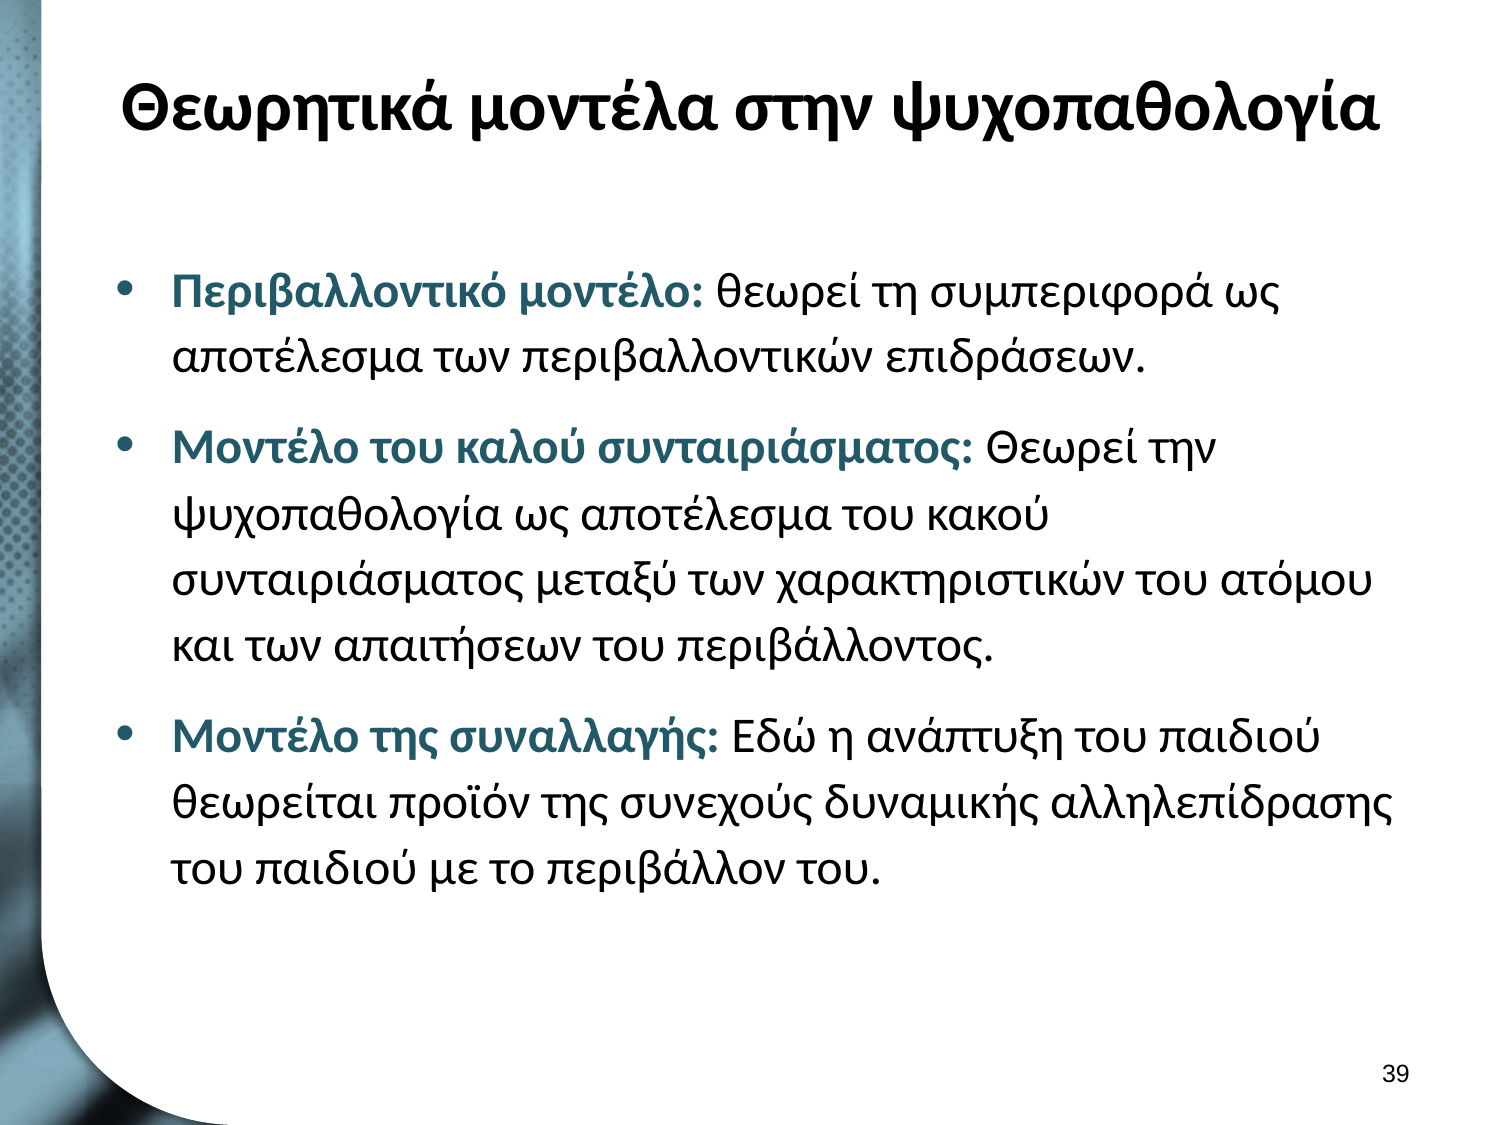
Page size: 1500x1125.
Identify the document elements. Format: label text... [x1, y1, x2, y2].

slide_number 38 [1074, 1042, 1425, 1103]
list Περιβαλλοντικό μοντέλο: θεωρεί τη συμπεριφορά ως αποτέλεσμα των περιβαλλοντικών επιδράσεων. Μοντέλο του καλού συνταιριάσματος: Θεωρεί την ψυχοπαθολογία ως αποτέλεσμα του κακού συνταιριάσματος μεταξύ των χαρακτηριστικών του ατόμου και των απαιτήσεων του περιβάλλοντος. Μοντέλο της συναλλαγής: Εδώ η ανάπτυξη του παιδιού θεωρείται προϊόν της συνεχούς δυναμικής αλληλεπίδρασης του παιδιού με το περιβάλλον του. [100, 243, 1425, 1024]
title Θεωρητικά μοντέλα στην ψυχοπαθολογία [76, 19, 1427, 185]
